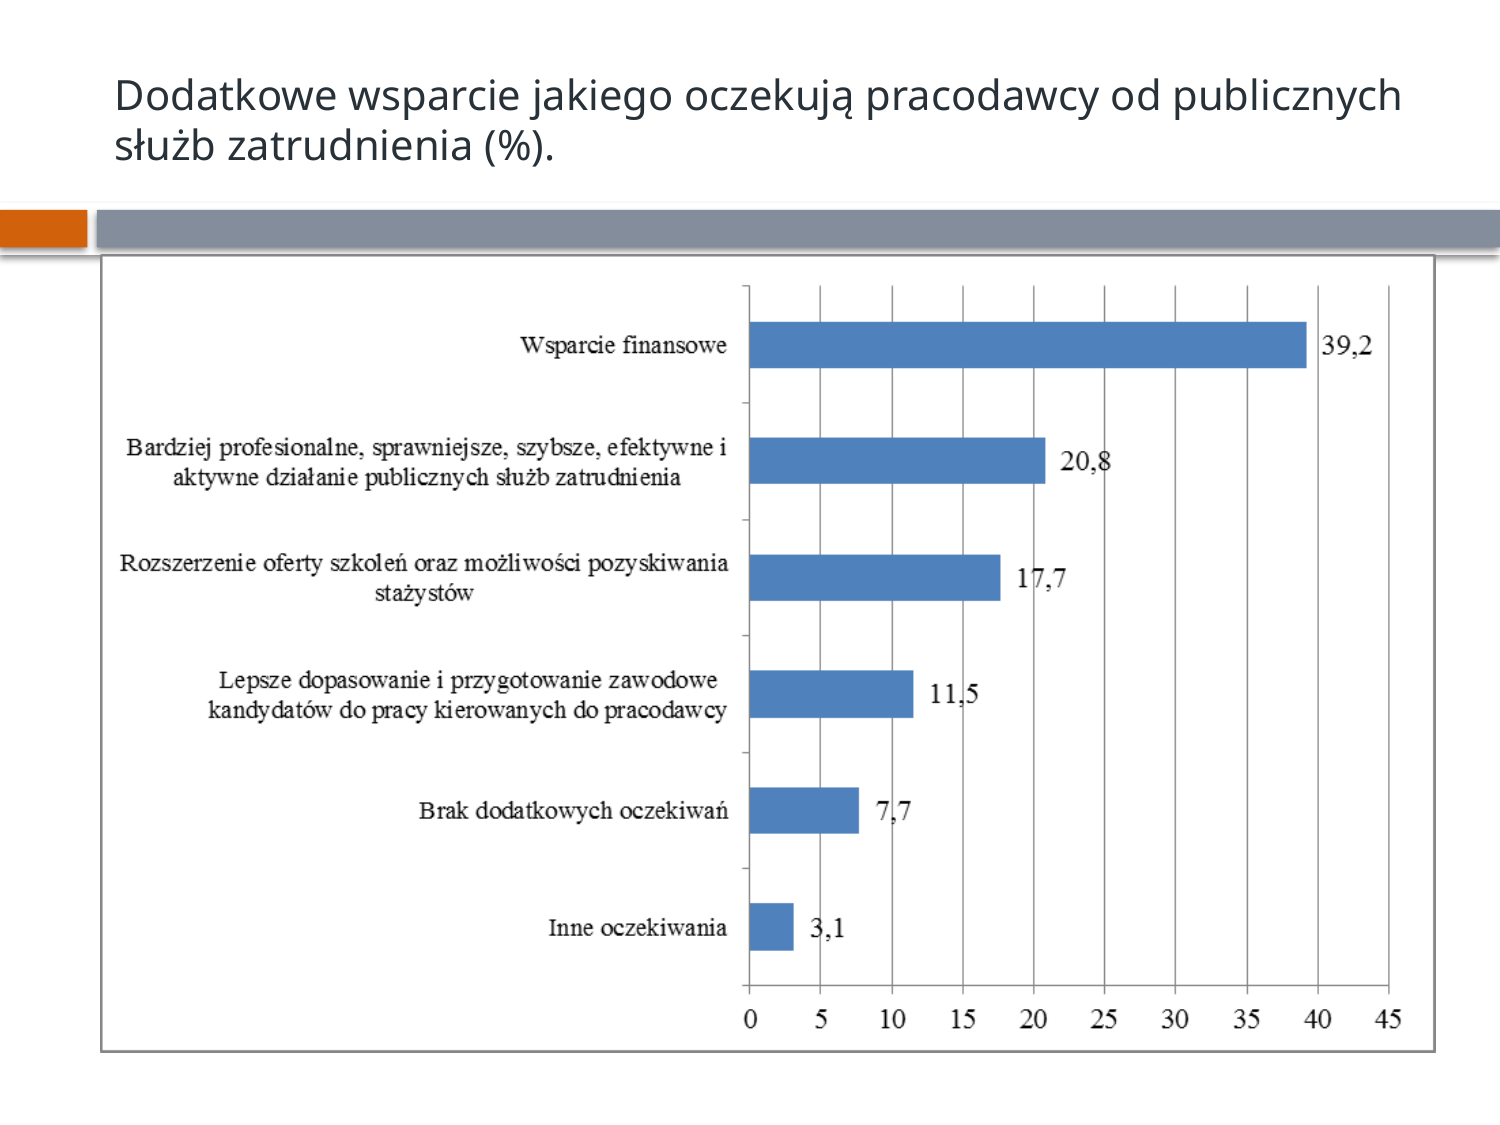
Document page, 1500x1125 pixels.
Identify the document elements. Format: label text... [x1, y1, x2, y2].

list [99, 254, 1436, 1054]
title Dodatkowe wsparcie jakiego oczekują pracodawcy od publicznych służb zatrudnienia (%). [99, 37, 1438, 201]
